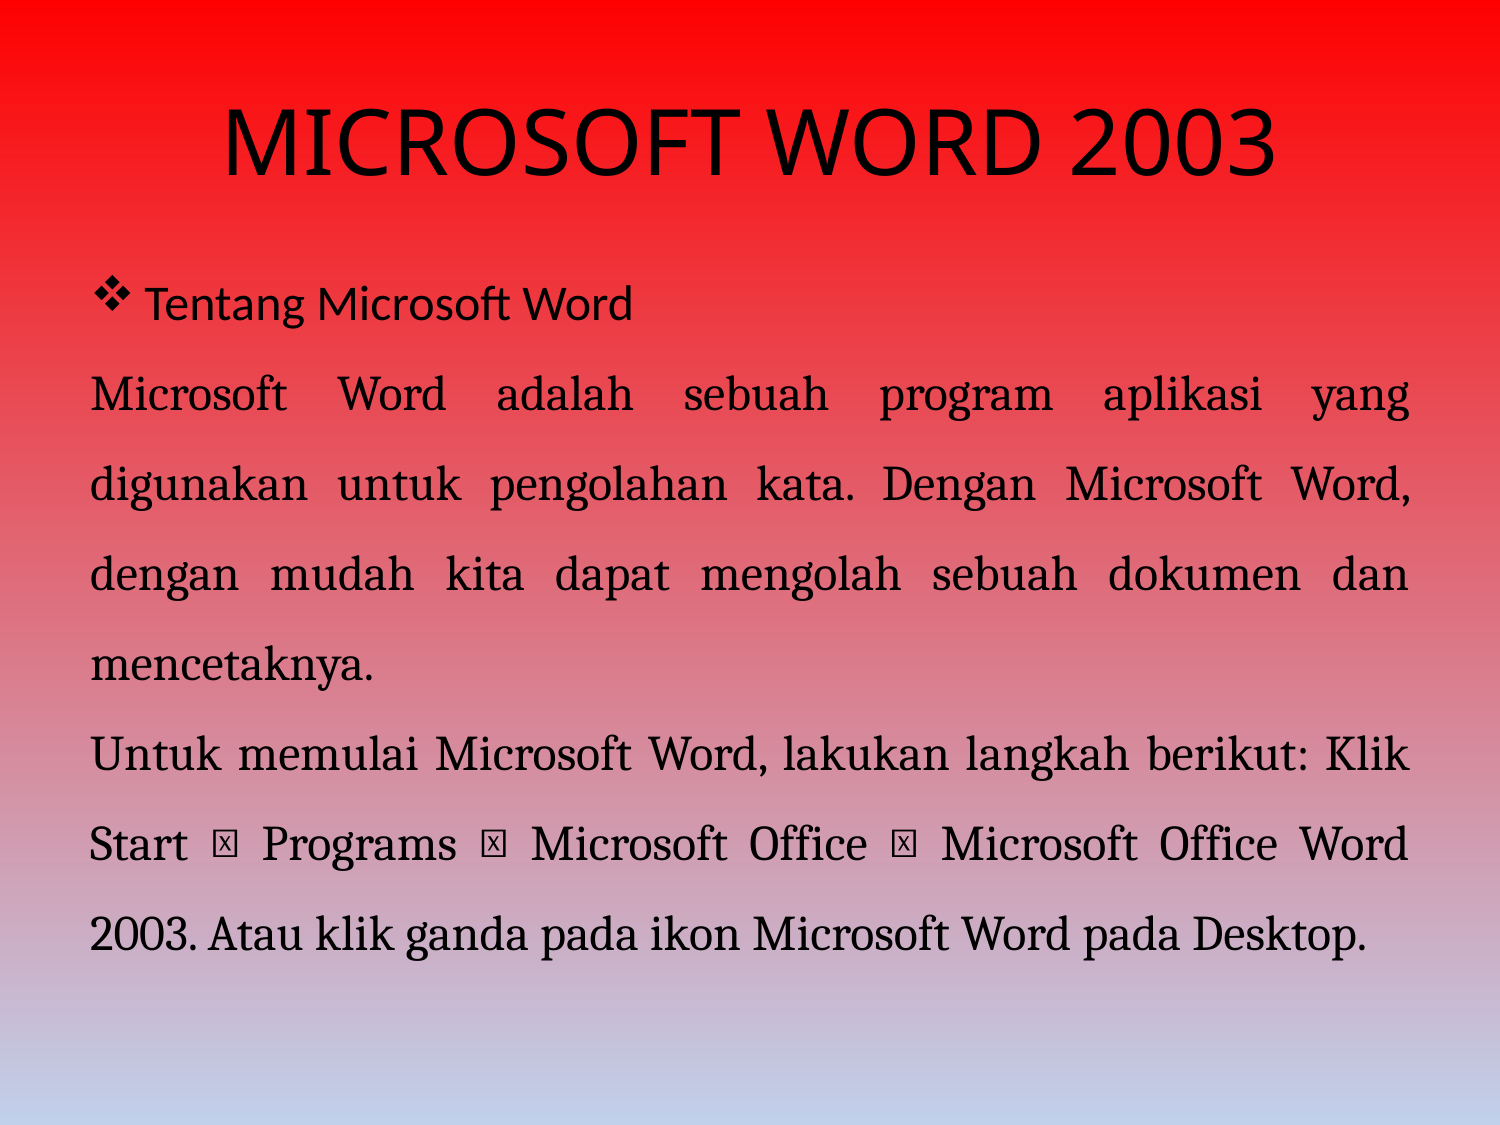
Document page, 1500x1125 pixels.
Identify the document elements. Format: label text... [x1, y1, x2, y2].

list Tentang Microsoft Word Microsoft Word adalah sebuah program aplikasi yang digunakan untuk pengolahan kata. Dengan Microsoft Word, dengan mudah kita dapat mengolah sebuah dokumen dan mencetaknya. Untuk memulai Microsoft Word, lakukan langkah berikut: Klik Start  Programs  Microsoft Office  Microsoft Office Word 2003. Atau klik ganda pada ikon Microsoft Word pada Desktop. [75, 262, 1425, 1005]
title MICROSOFT WORD 2003 [75, 45, 1425, 233]
